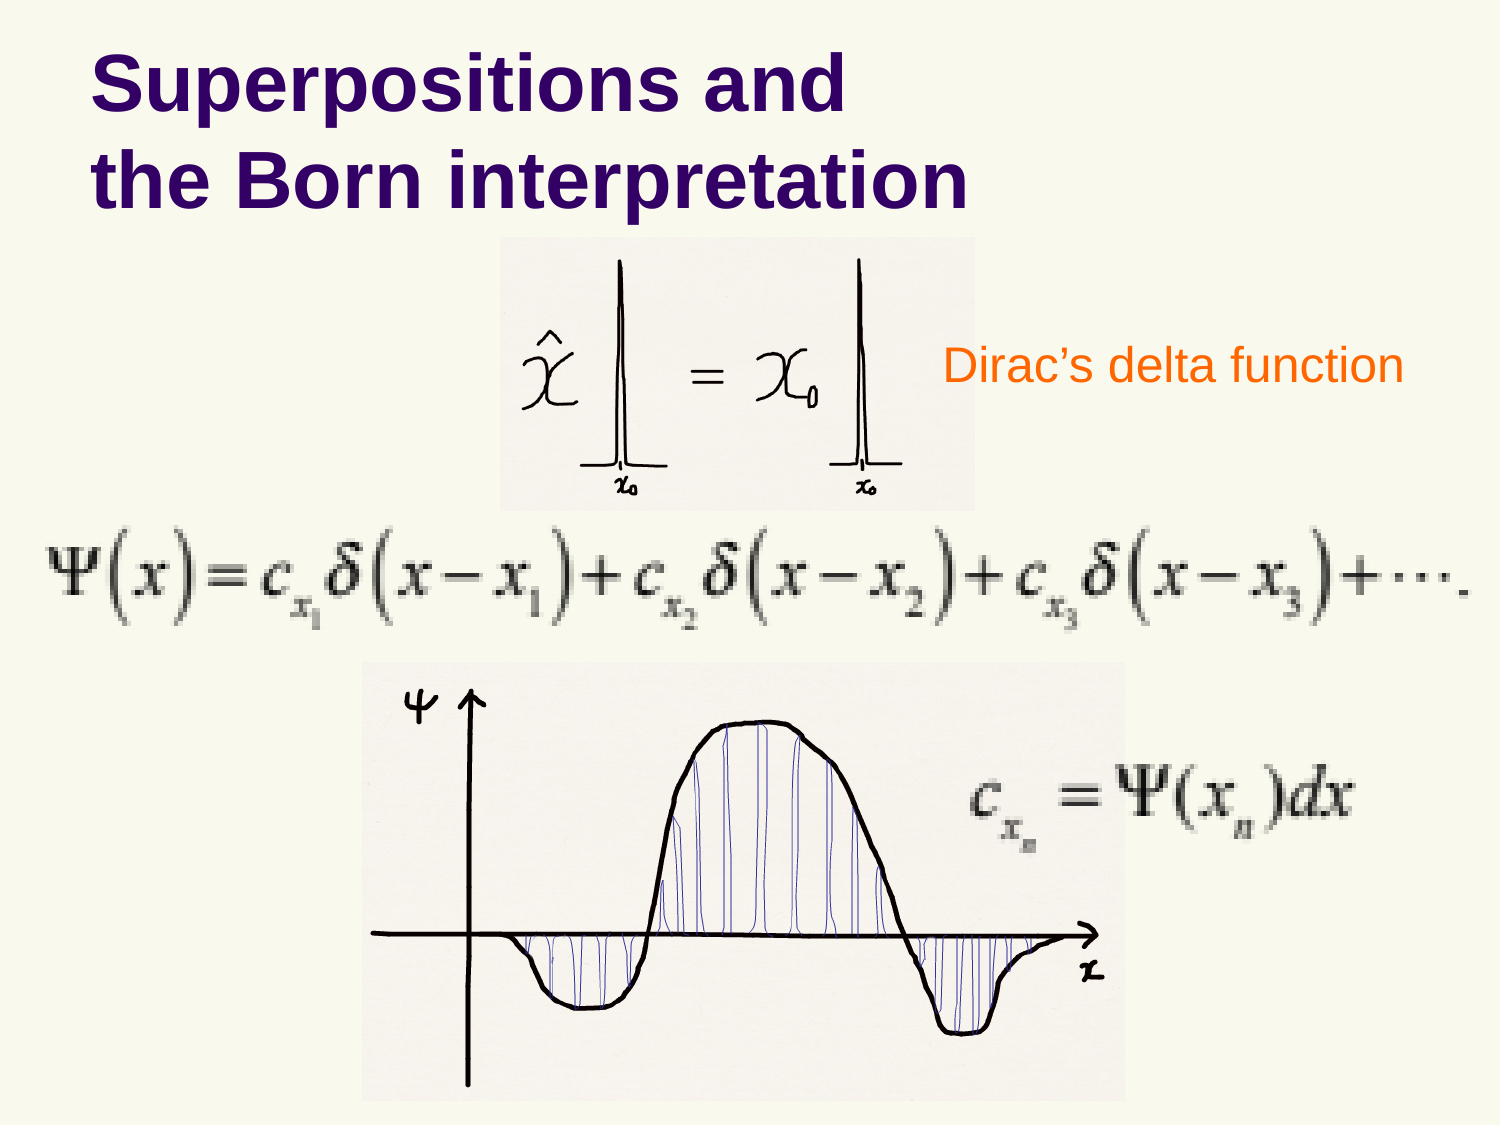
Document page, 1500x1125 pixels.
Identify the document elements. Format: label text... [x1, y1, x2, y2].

title Superpositions and the Born interpretation [75, 20, 1425, 233]
text_box Dirac’s delta function [979, 324, 1421, 400]
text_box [962, 737, 1362, 863]
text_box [37, 512, 1473, 644]
picture [499, 237, 976, 511]
picture [362, 662, 1126, 1102]
